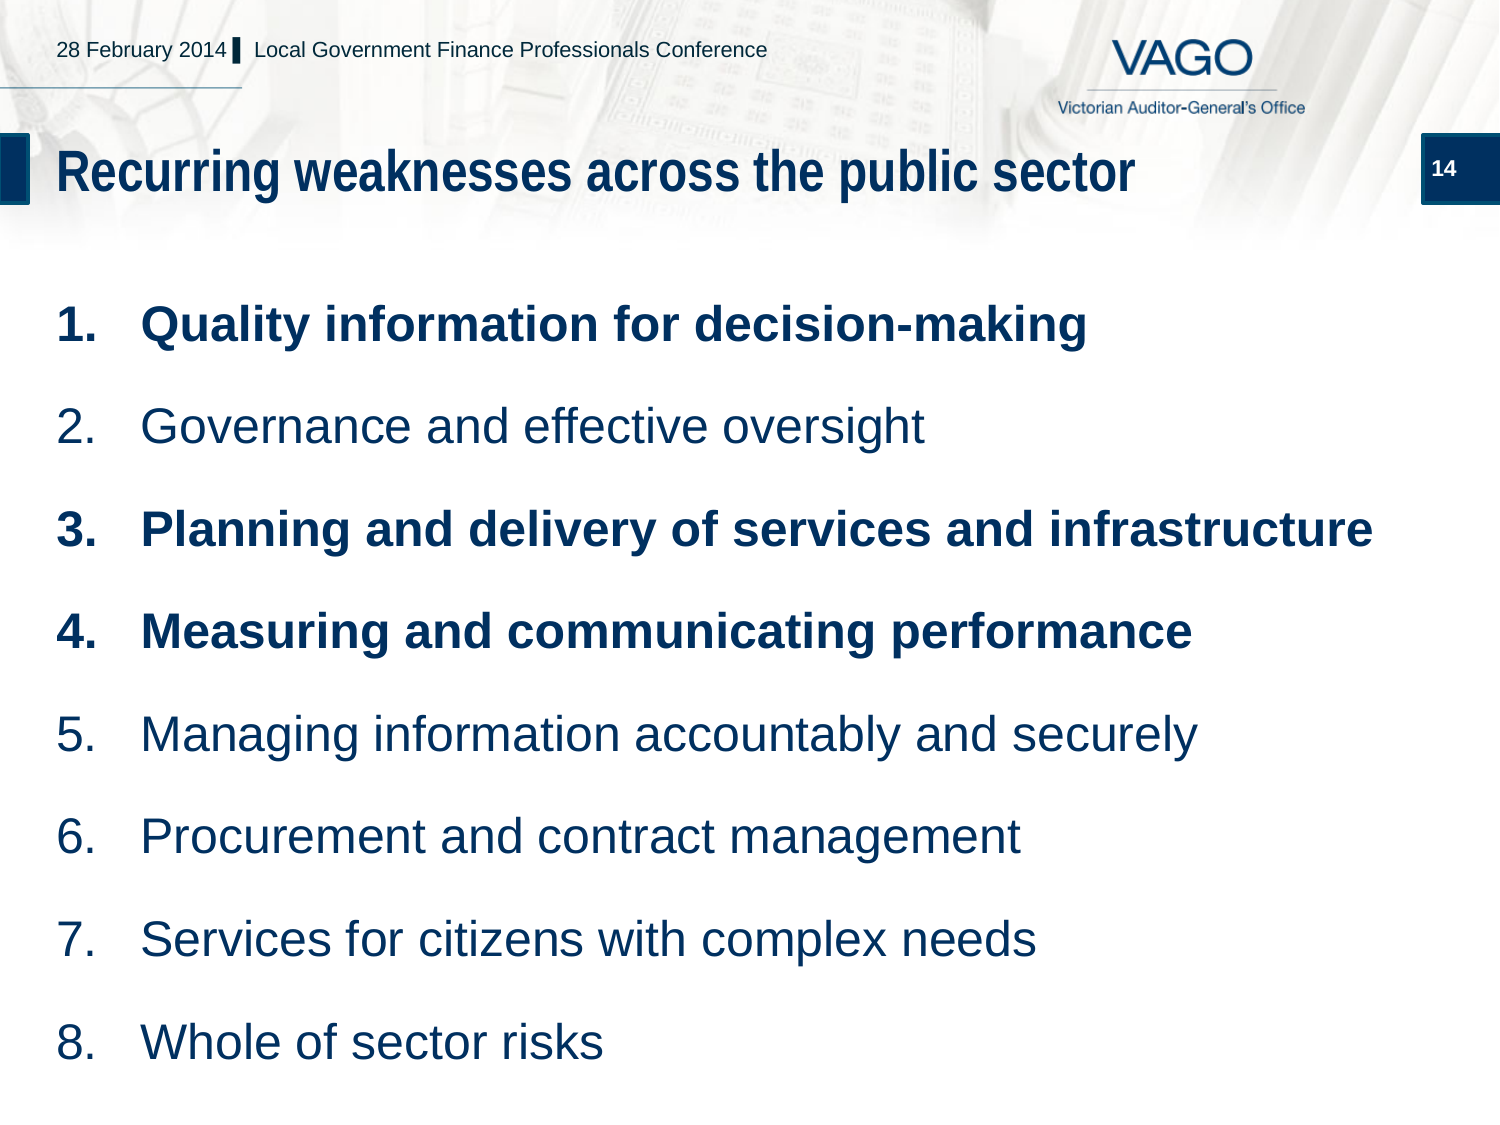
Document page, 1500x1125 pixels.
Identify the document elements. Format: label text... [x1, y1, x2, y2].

slide_number 14 [1416, 137, 1500, 198]
list Quality information for decision-making Governance and effective oversight Planning and delivery of services and infrastructure Measuring and communicating performance Managing information accountably and securely Procurement and contract management Services for citizens with complex needs Whole of sector risks [41, 253, 1459, 1081]
title Recurring weaknesses across the public sector [41, 133, 1424, 209]
picture [0, 0, 1499, 250]
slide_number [41, 18, 1023, 79]
